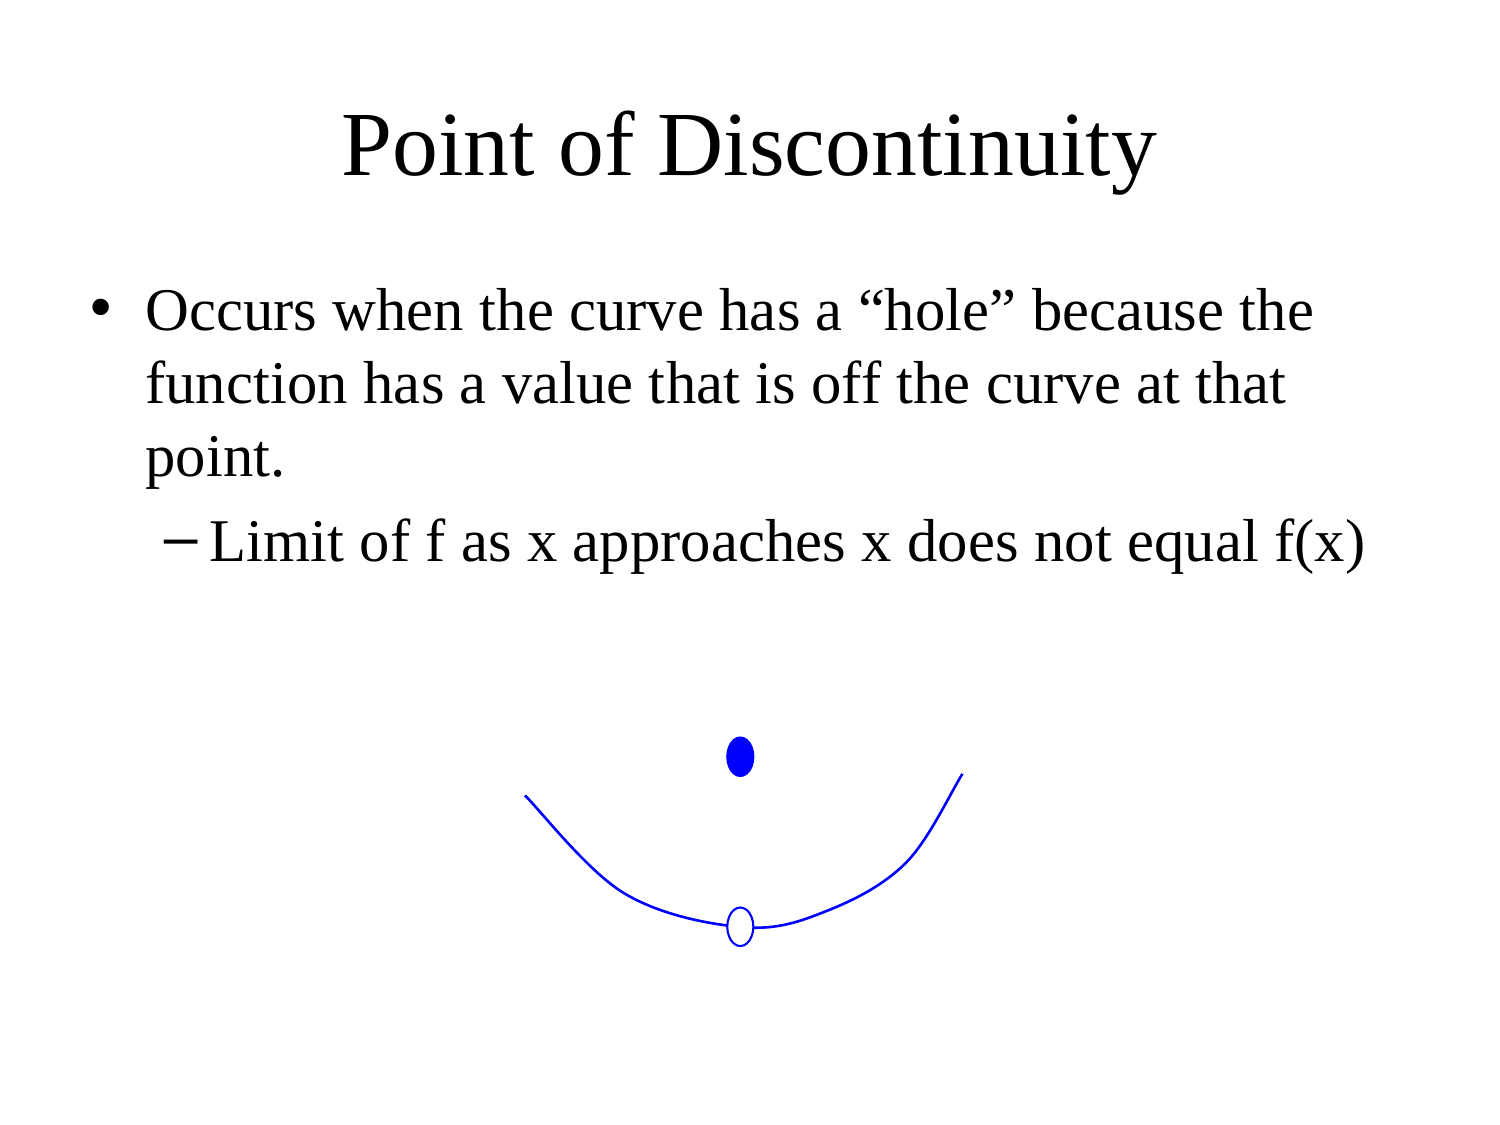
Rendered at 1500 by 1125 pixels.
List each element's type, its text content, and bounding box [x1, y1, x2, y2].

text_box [524, 737, 963, 947]
list Occurs when the curve has a “hole” because the function has a value that is off the curve at that point. Limit of f as x approaches x does not equal f(x) [75, 262, 1425, 625]
title Point of Discontinuity [75, 45, 1425, 233]
